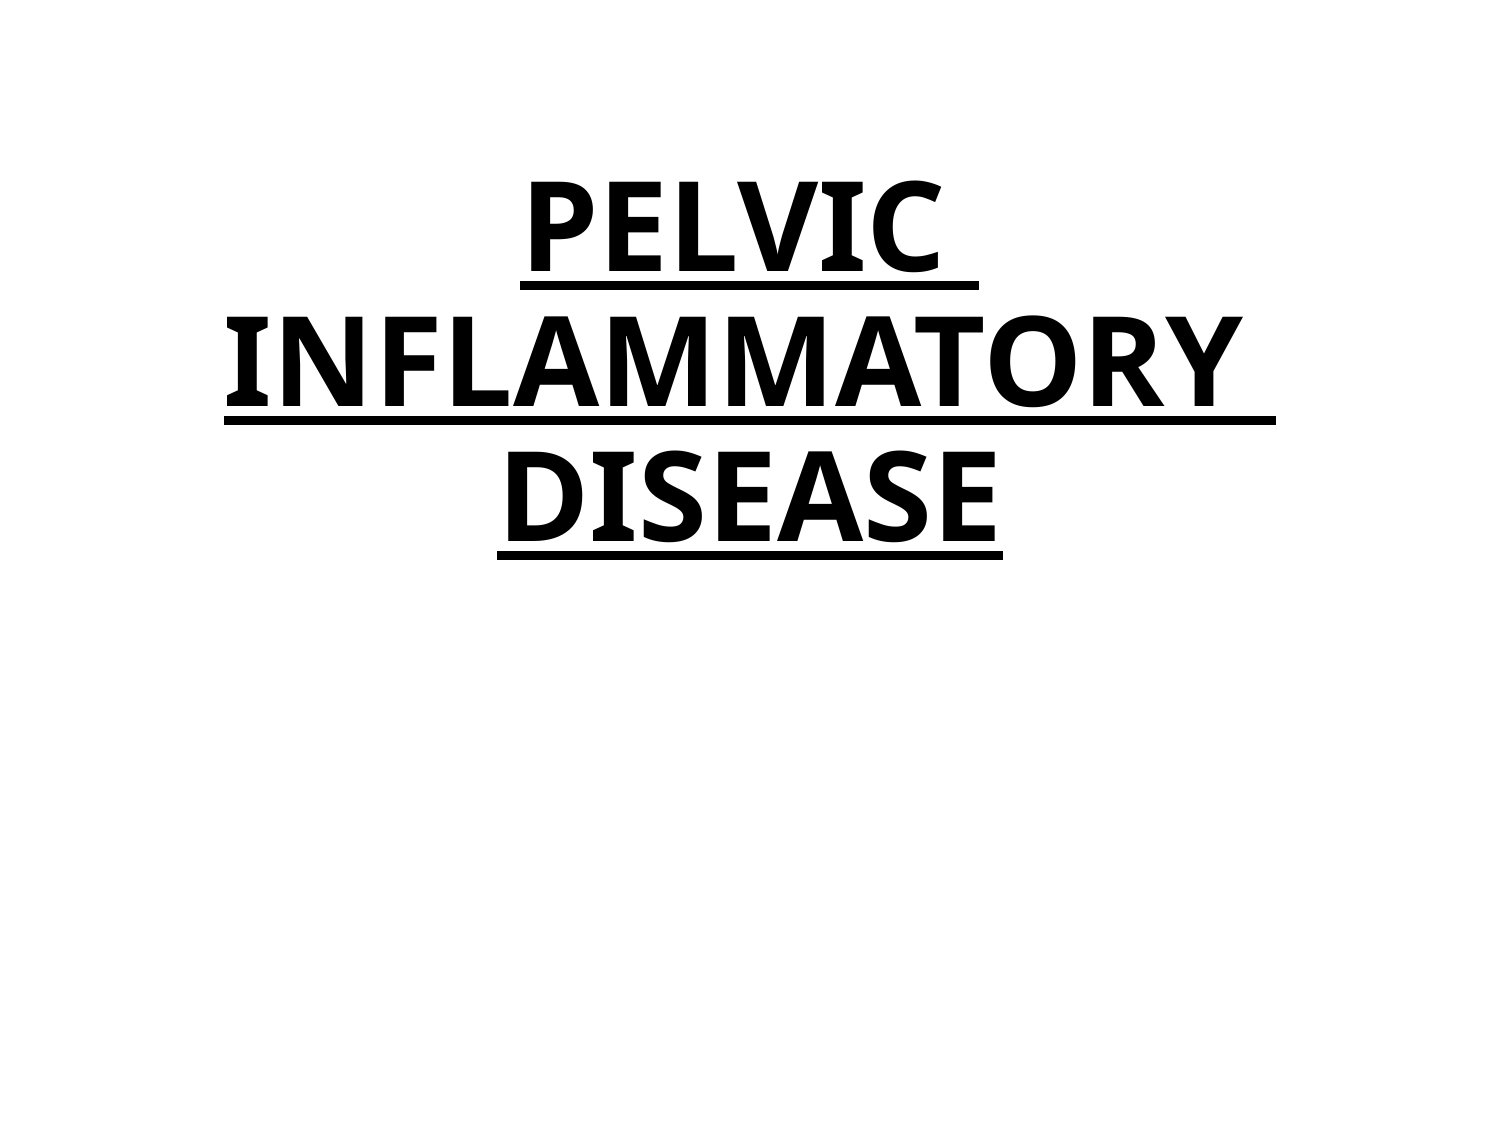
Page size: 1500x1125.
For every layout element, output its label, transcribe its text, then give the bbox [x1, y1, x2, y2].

title PELVIC INFLAMMATORY DISEASE [112, 184, 1388, 576]
